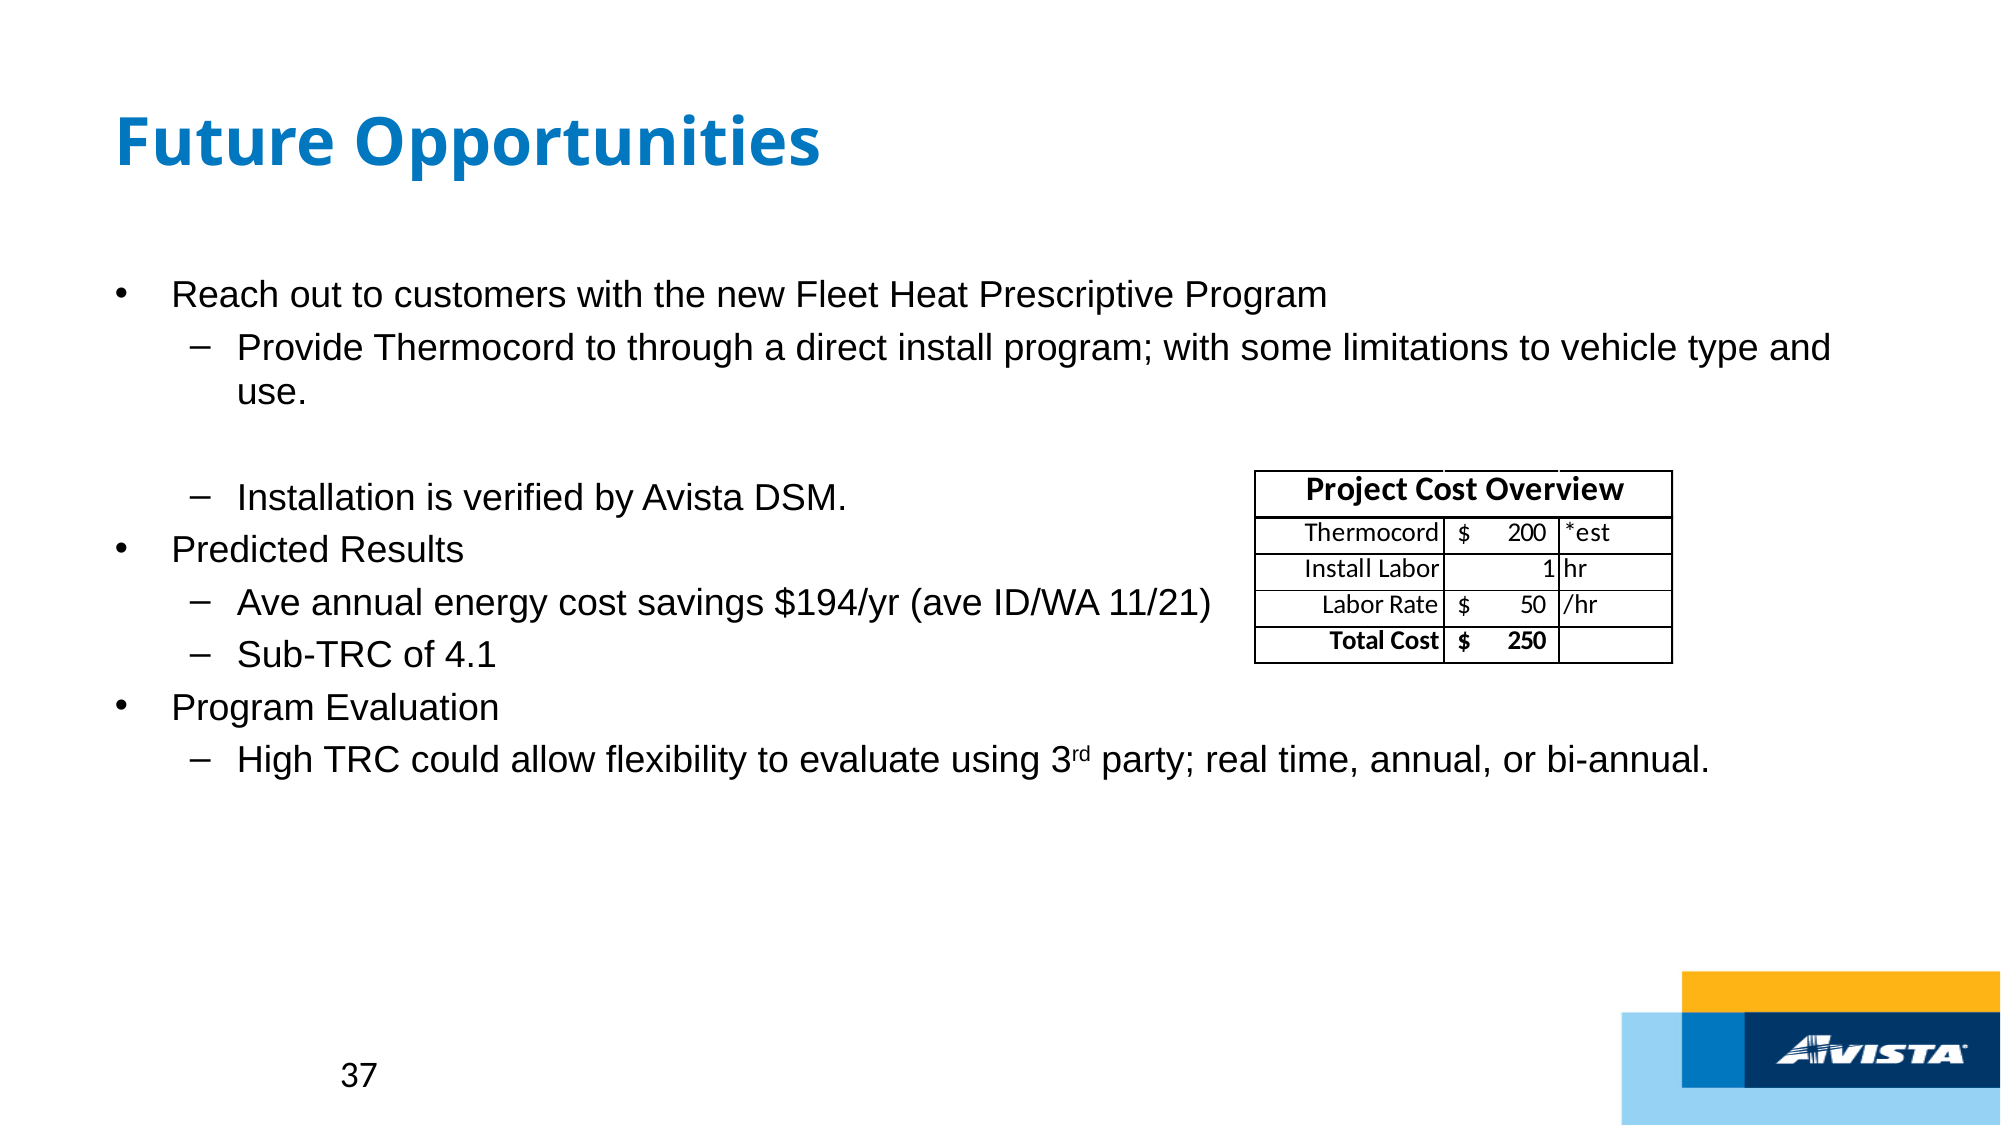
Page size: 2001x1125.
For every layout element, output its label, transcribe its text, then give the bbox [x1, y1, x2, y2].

slide_number 37 [324, 1042, 675, 1103]
list Reach out to customers with the new Fleet Heat Prescriptive Program Provide Thermocord to through a direct install program; with some limitations to vehicle type and use. Installation is verified by Avista DSM. Predicted Results Ave annual energy cost savings $194/yr (ave ID/WA 11/21) Sub-TRC of 4.1 Program Evaluation High TRC could allow flexibility to evaluate using 3rd party; real time, annual, or bi-annual. [99, 262, 1901, 945]
picture [0, 0, 2001, 1125]
title Future Opportunities [99, 44, 1901, 233]
